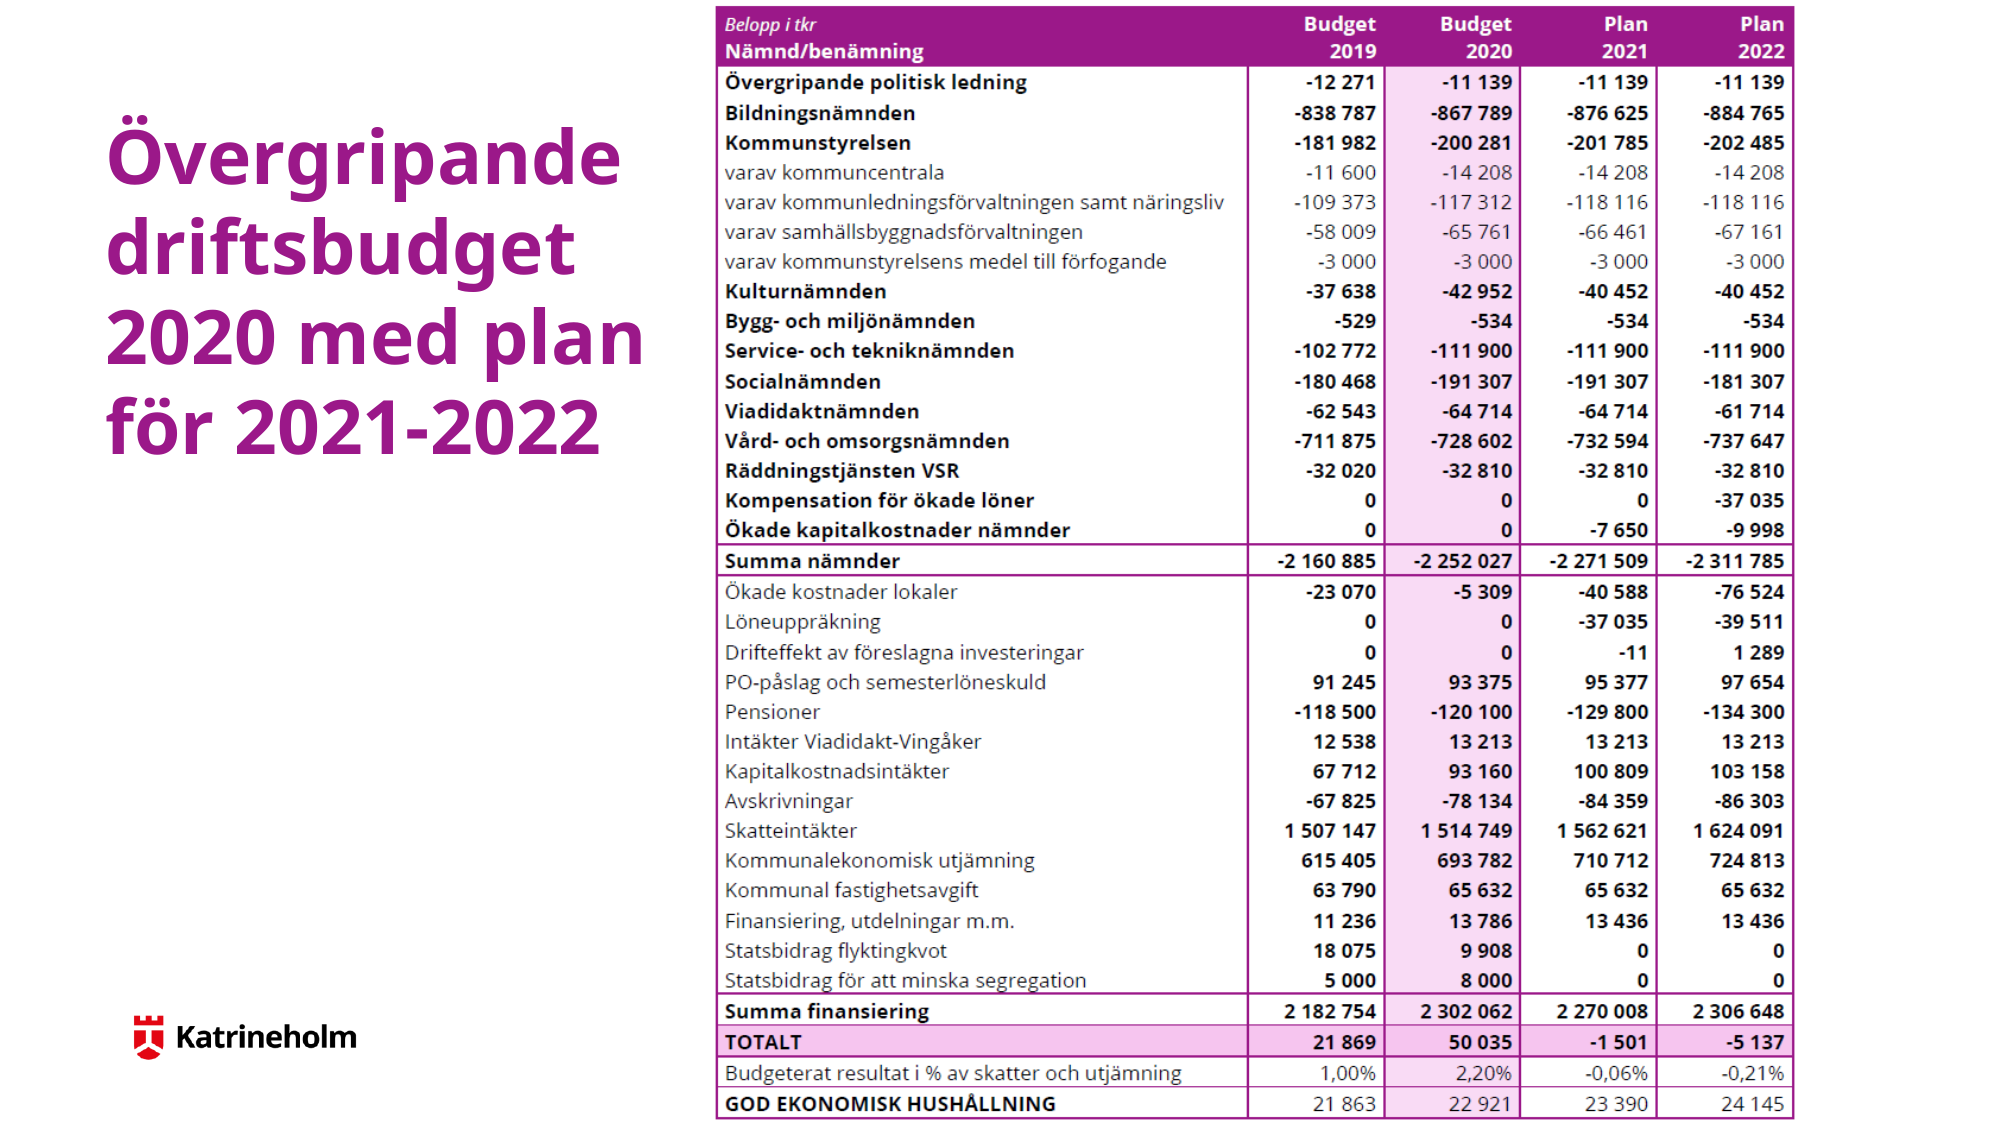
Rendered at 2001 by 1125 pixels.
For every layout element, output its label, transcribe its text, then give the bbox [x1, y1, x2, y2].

picture [711, 0, 1804, 1125]
text_box Övergripande driftsbudget 2020 med plan för 2021-2022 [90, 101, 711, 477]
picture [130, 1011, 359, 1070]
